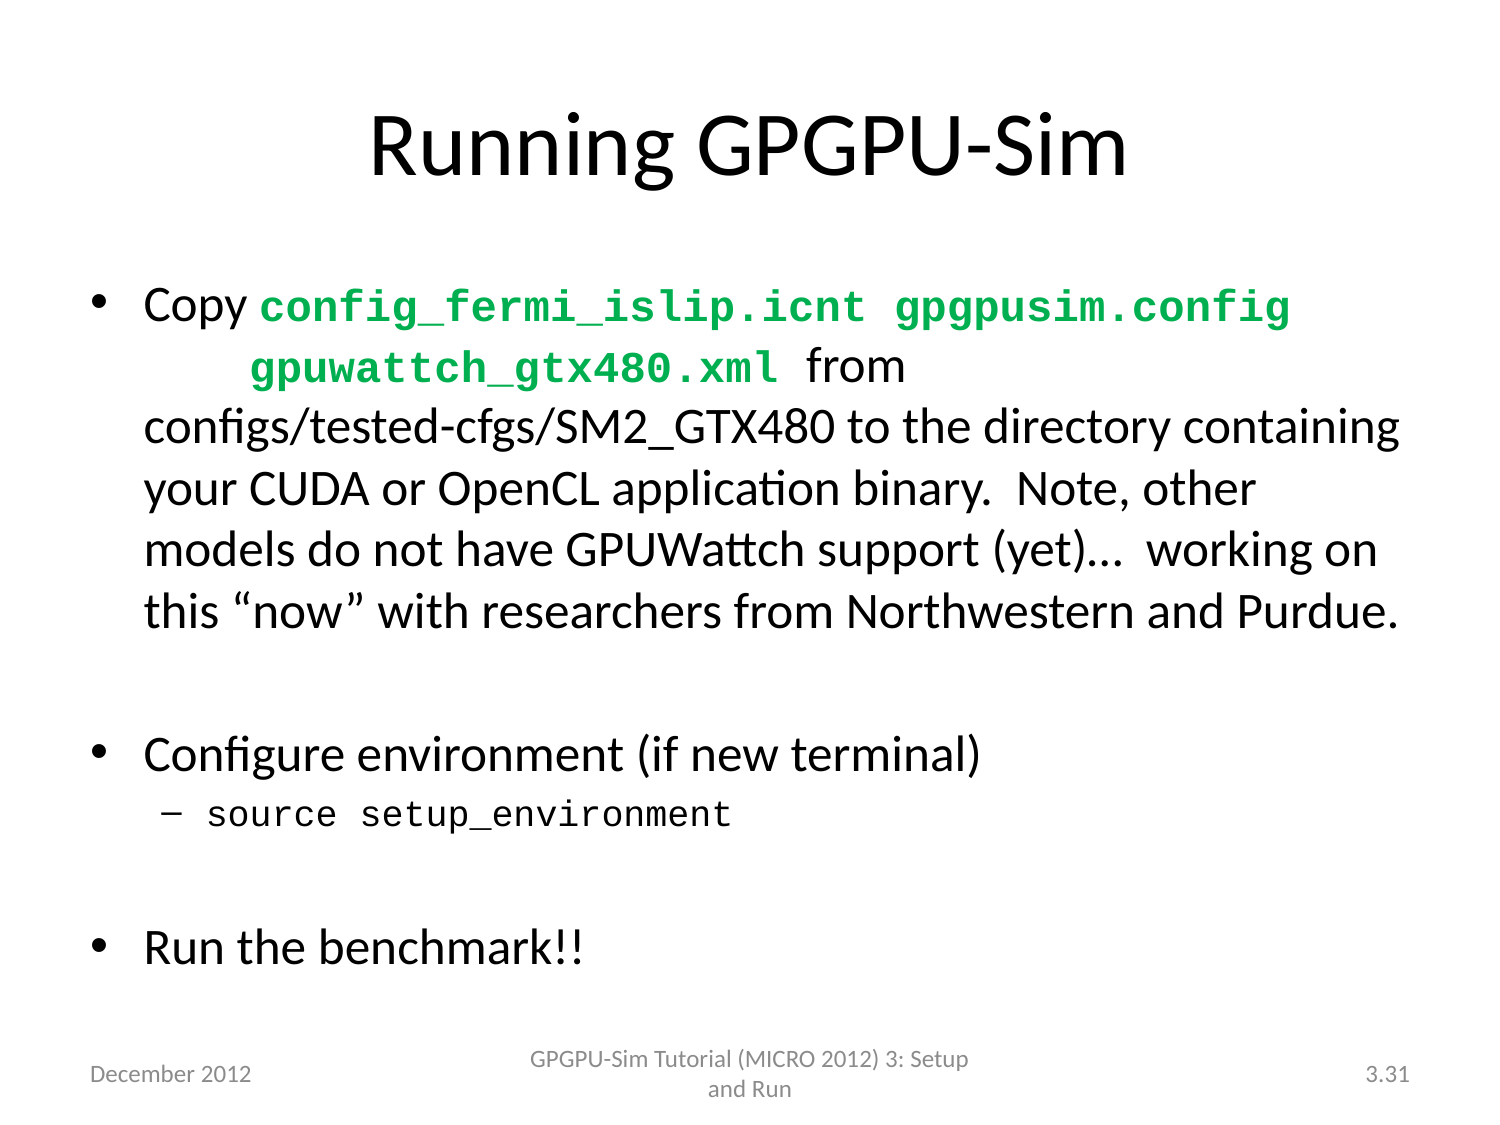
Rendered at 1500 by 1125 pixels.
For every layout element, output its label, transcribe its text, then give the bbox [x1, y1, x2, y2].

slide_number 3.31 [1074, 1042, 1425, 1103]
list Copy config_fermi_islip.icnt gpgpusim.config gpuwattch_gtx480.xml from configs/tested-cfgs/SM2_GTX480 to the directory containing your CUDA or OpenCL application binary. Note, other models do not have GPUWattch support (yet)… working on this “now” with researchers from Northwestern and Purdue. Configure environment (if new terminal) source setup_environment Run the benchmark!! [75, 262, 1425, 1005]
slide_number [75, 1042, 425, 1103]
title Running GPGPU-Sim [75, 45, 1425, 233]
footer GPGPU-Sim Tutorial (MICRO 2012) 3: Setup and Run [512, 1042, 988, 1103]
